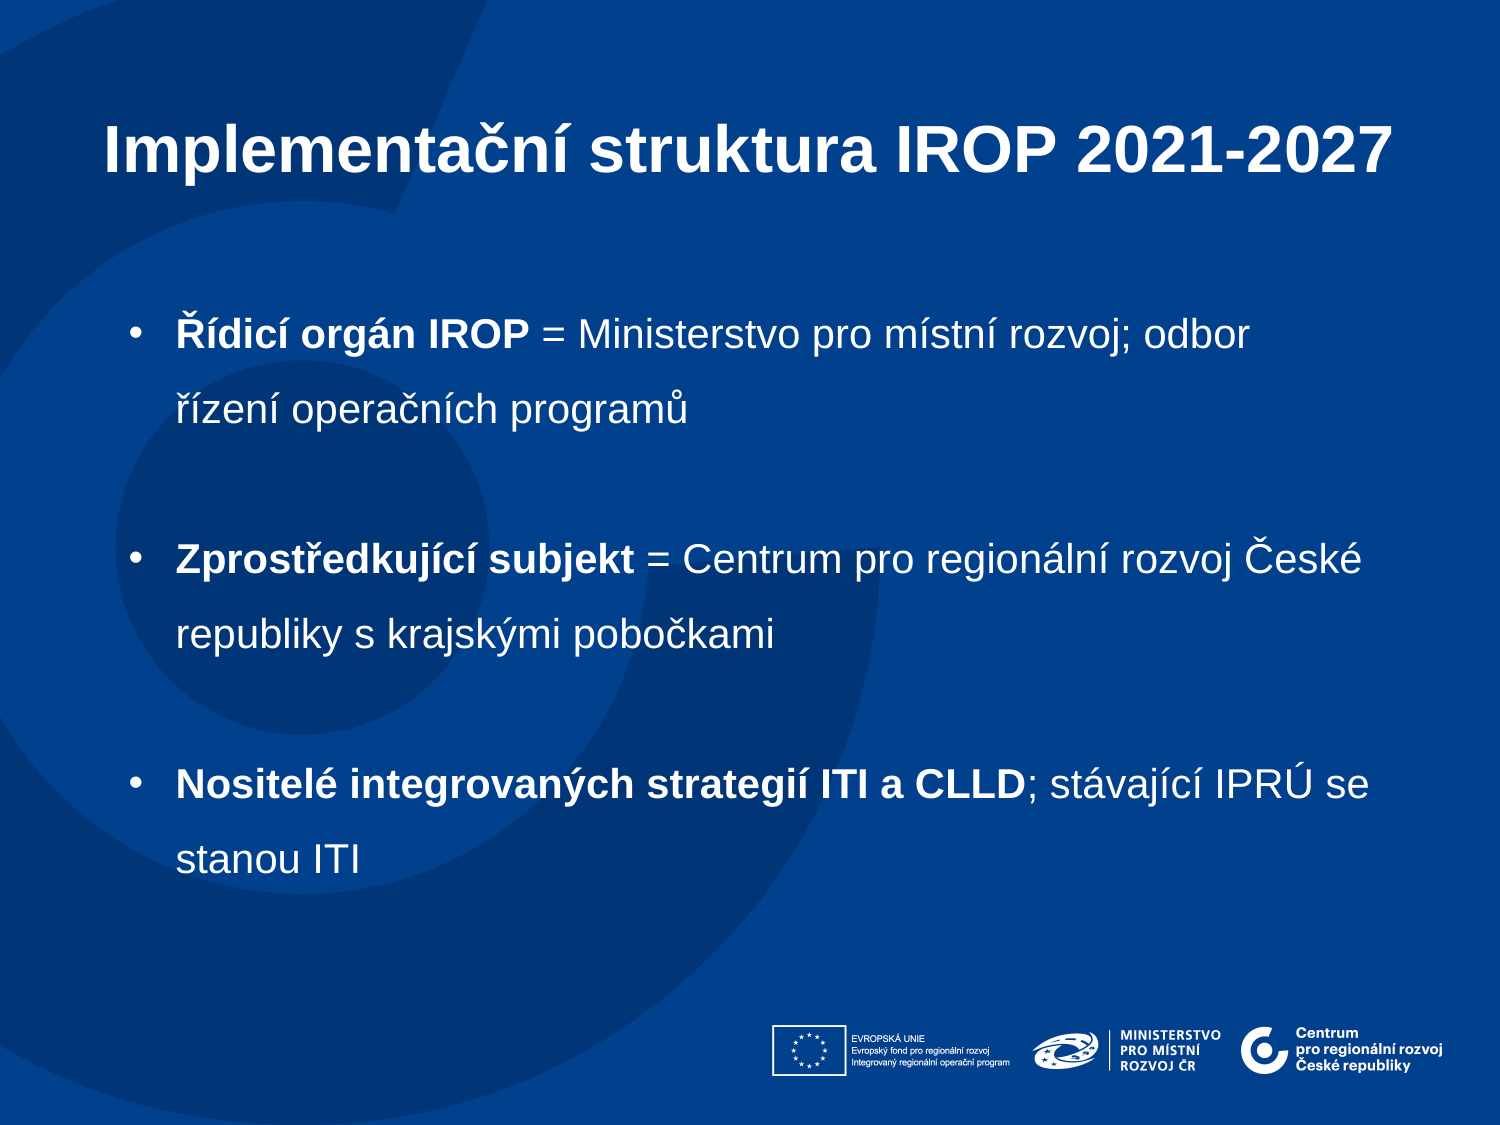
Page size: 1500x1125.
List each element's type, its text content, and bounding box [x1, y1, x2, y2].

picture [0, 0, 1500, 1125]
text_box Řídicí orgán IROP = Ministerstvo pro místní rozvoj; odbor řízení operačních programů​ Zprostředkující subjekt = Centrum pro regionální rozvoj České republiky s krajskými pobočkami​ Nositelé integrovaných strategií ITI a CLLD; stávající IPRÚ se stanou ITI​ [114, 274, 1429, 965]
text_box Implementační struktura IROP 2021-2027​ [82, 98, 1418, 193]
